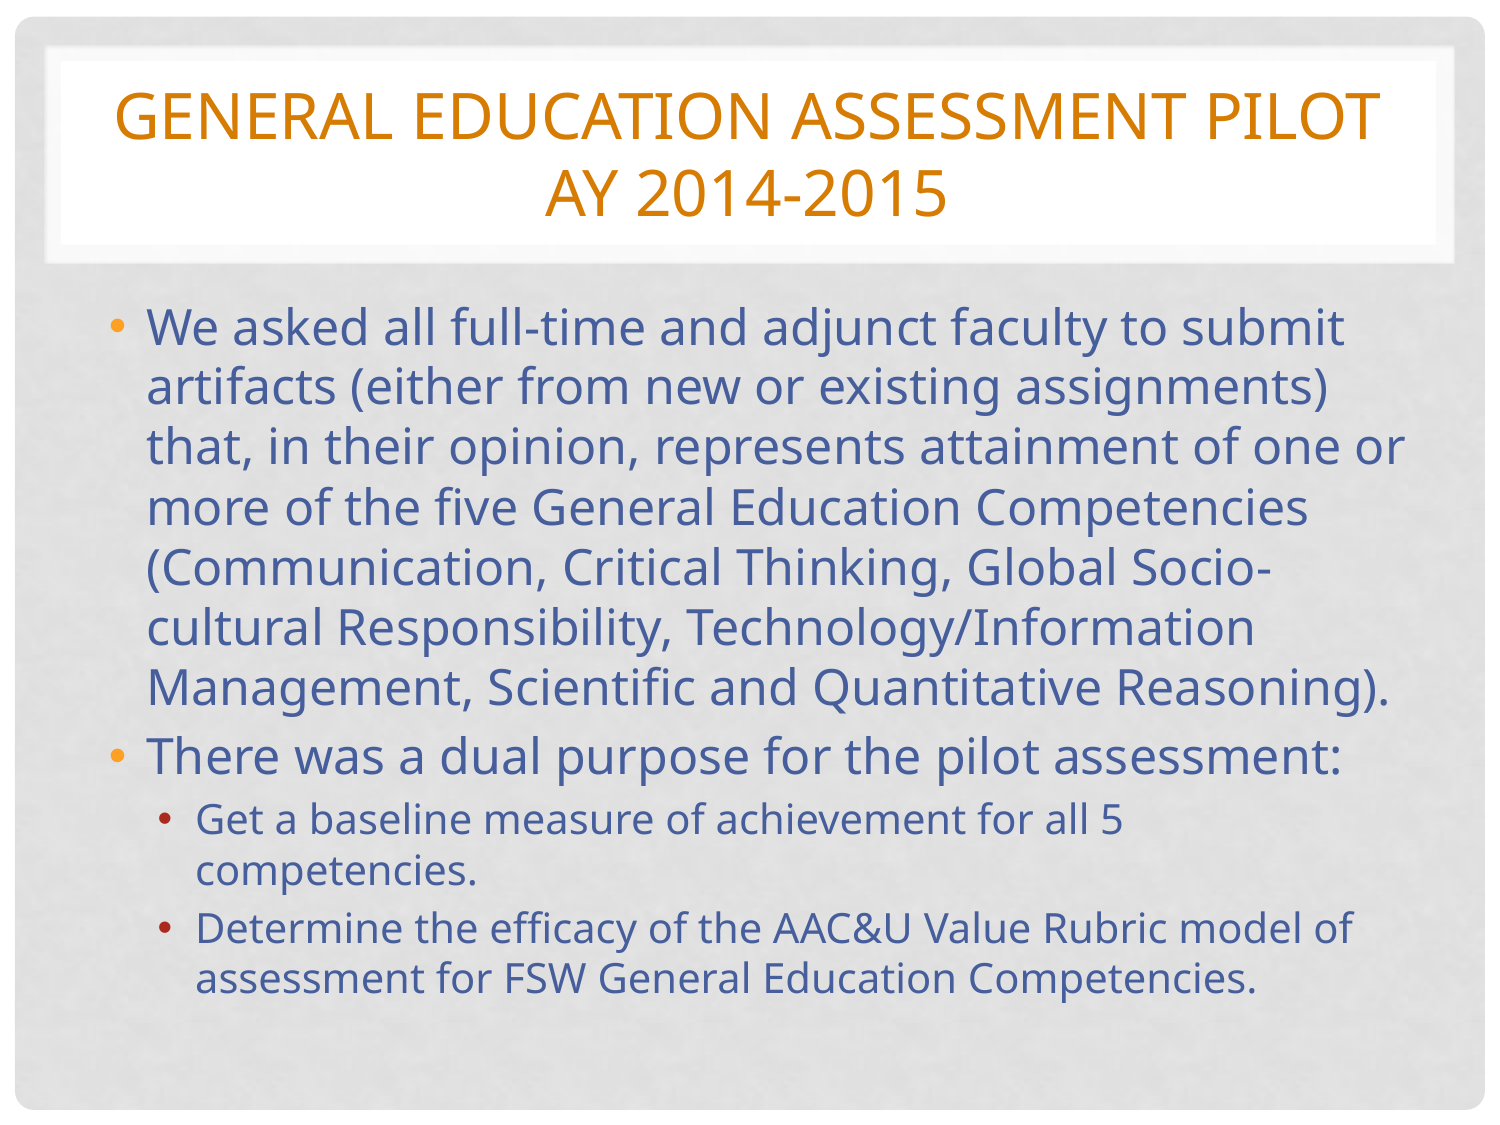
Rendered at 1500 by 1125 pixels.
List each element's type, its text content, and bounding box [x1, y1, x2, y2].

list We asked all full-time and adjunct faculty to submit artifacts (either from new or existing assignments) that, in their opinion, represents attainment of one or more of the five General Education Competencies (Communication, Critical Thinking, Global Socio-cultural Responsibility, Technology/Information Management, Scientific and Quantitative Reasoning). There was a dual purpose for the pilot assessment: Get a baseline measure of achievement for all 5 competencies. Determine the efficacy of the AAC&U Value Rubric model of assessment for FSW General Education Competencies. [75, 287, 1425, 1061]
title General Education Assessment Pilot AY 2014-2015 [69, 66, 1425, 238]
